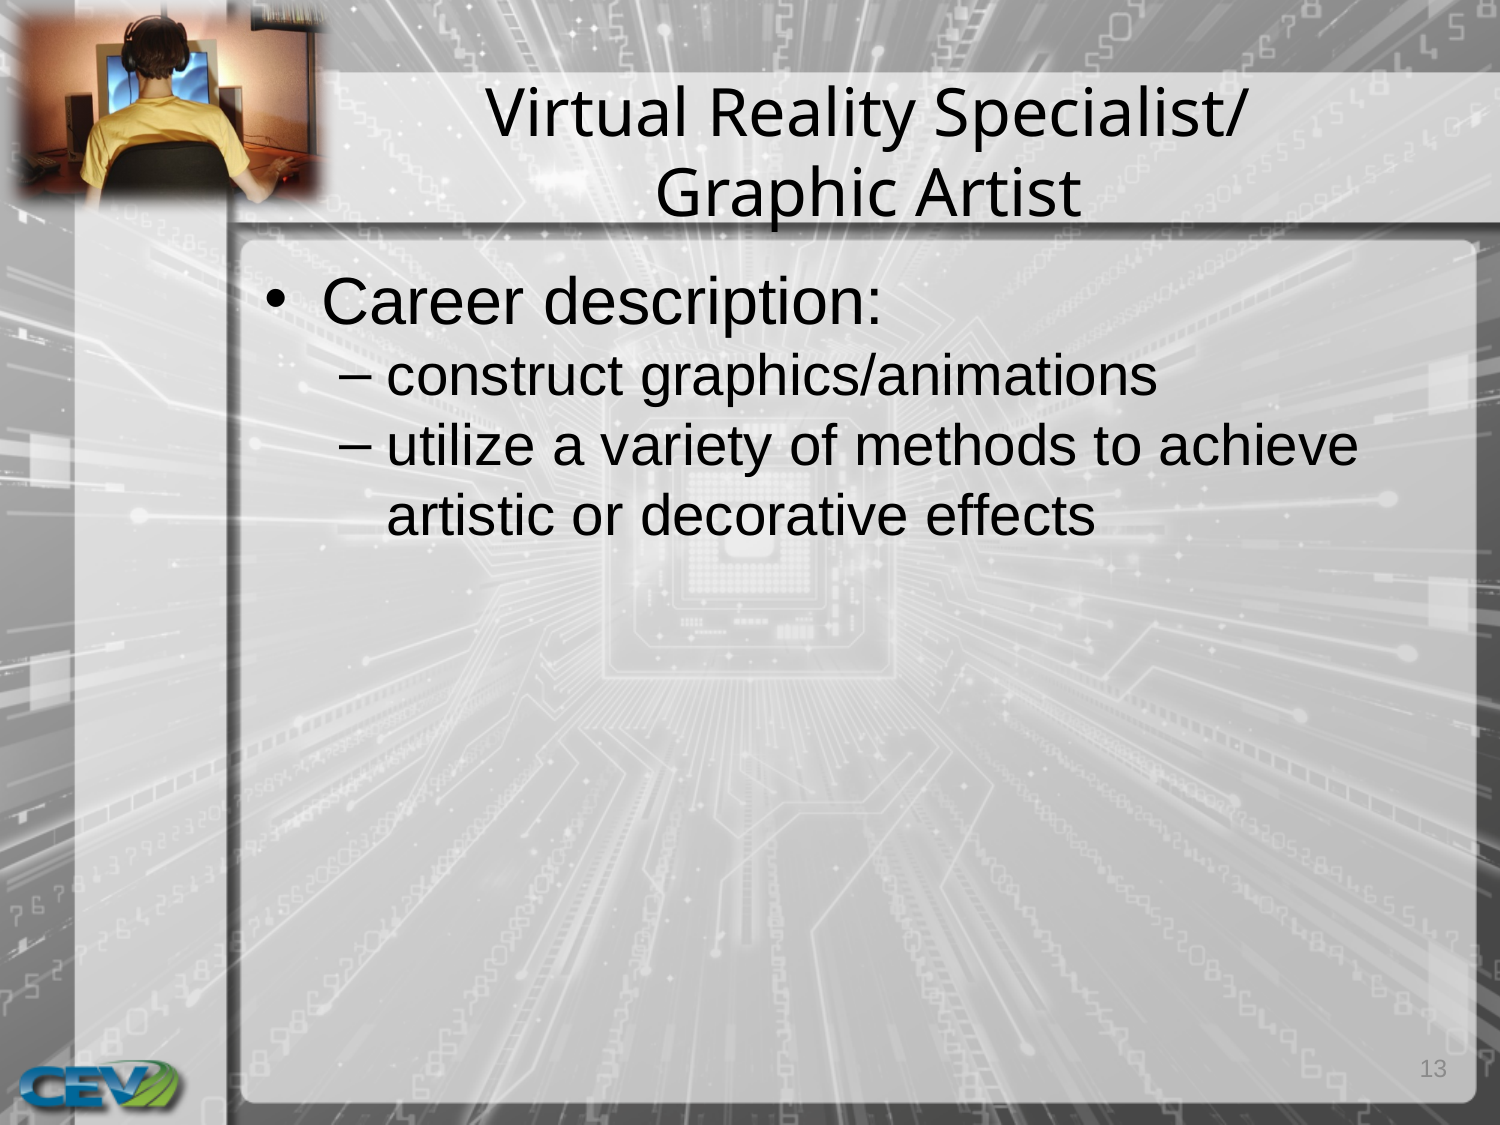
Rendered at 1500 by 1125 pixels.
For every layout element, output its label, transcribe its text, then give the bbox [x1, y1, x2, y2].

list Career description: construct graphics/animations utilize a variety of methods to achieve artistic or decorative effects [249, 249, 1475, 1038]
slide_number 13 [1112, 1037, 1463, 1098]
title Virtual Reality Specialist/ Graphic Artist [337, 75, 1500, 225]
picture [0, 0, 1500, 1125]
